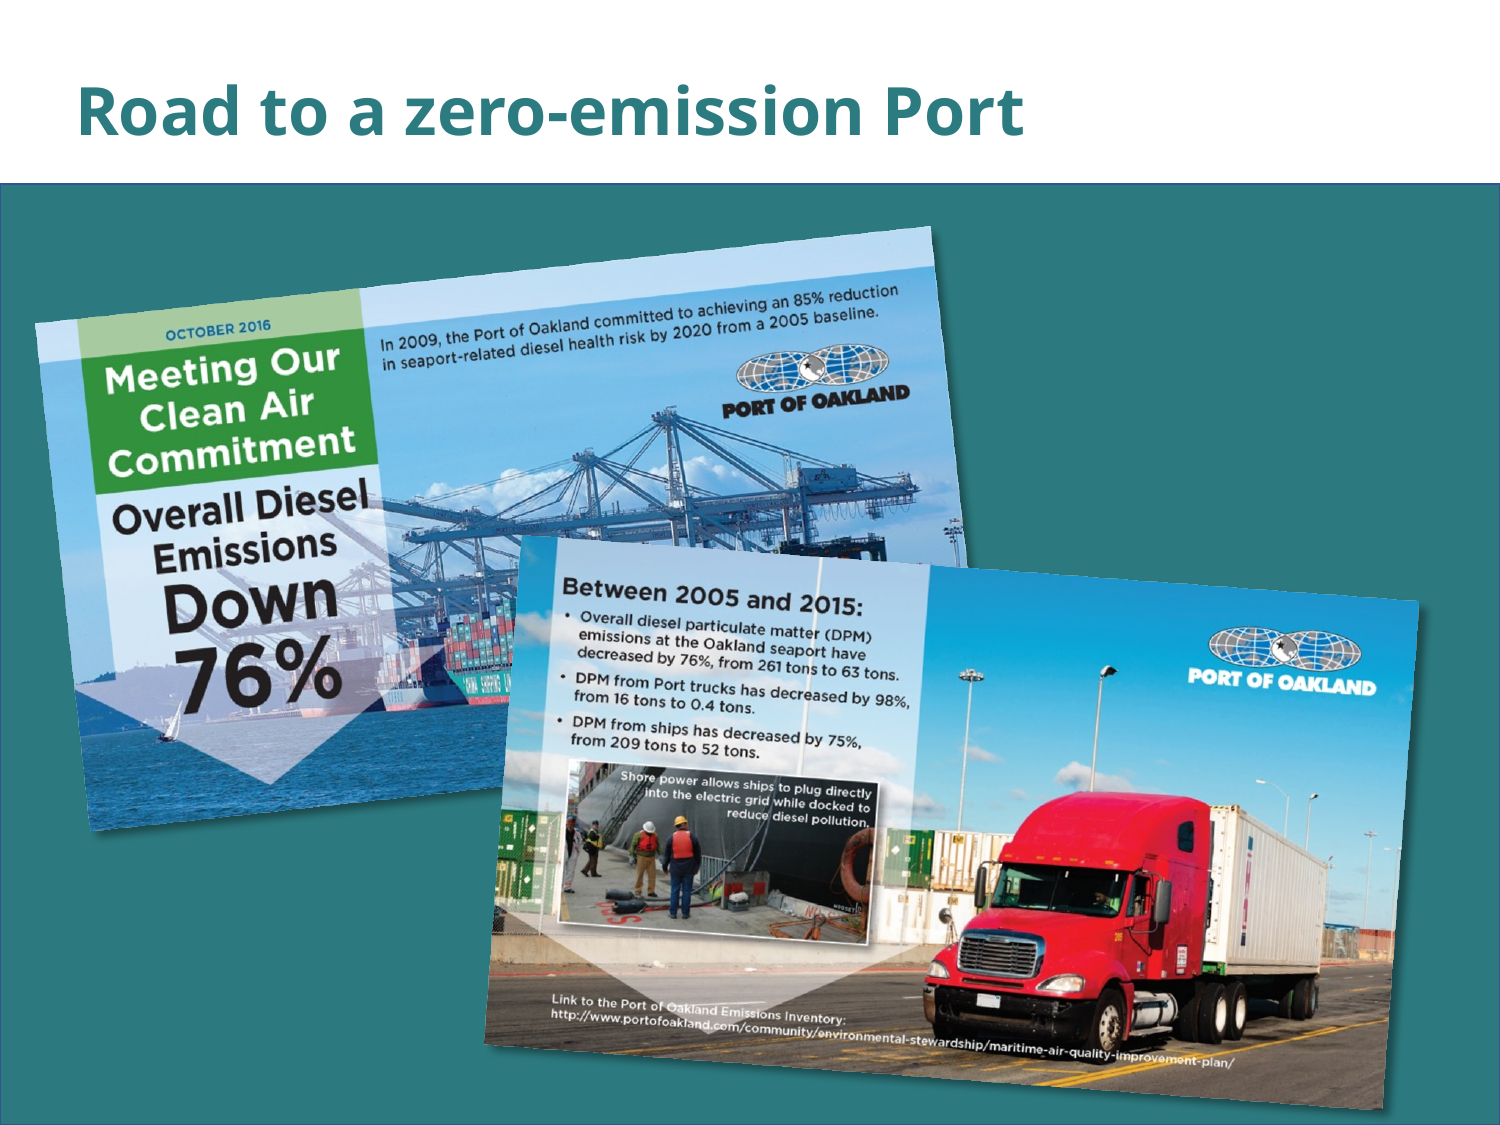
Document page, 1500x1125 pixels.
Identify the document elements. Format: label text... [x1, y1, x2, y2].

text_box dffdgg [0, 183, 1500, 1125]
title Road to a zero-emission Port [75, 69, 1425, 194]
picture [36, 226, 1419, 1110]
